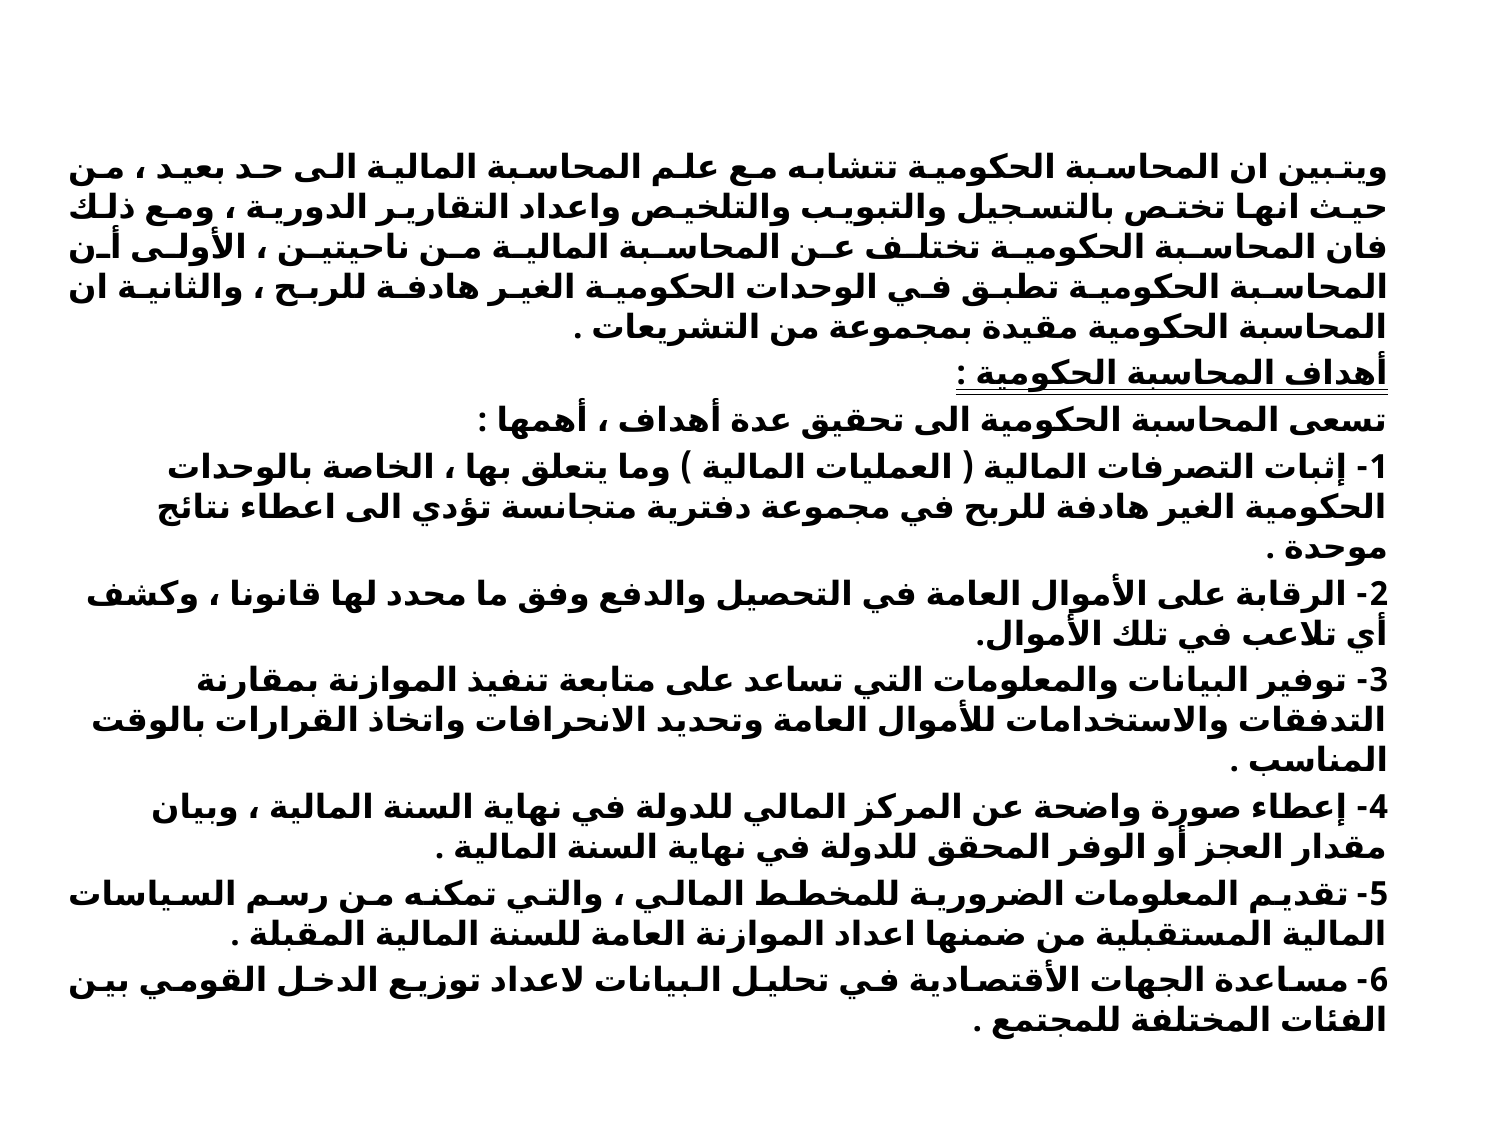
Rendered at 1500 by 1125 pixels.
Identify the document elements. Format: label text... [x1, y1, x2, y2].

list ويتبين ان المحاسبة الحكومية تتشابه مع علم المحاسبة المالية الى حد بعيد ، من حيث انها تختص بالتسجيل والتبويب والتلخيص واعداد التقارير الدورية ، ومع ذلك فان المحاسبة الحكومية تختلف عن المحاسبة المالية من ناحيتين ، الأولى أن المحاسبة الحكومية تطبق في الوحدات الحكومية الغير هادفة للربح ، والثانية ان المحاسبة الحكومية مقيدة بمجموعة من التشريعات . أهداف المحاسبة الحكومية : تسعى المحاسبة الحكومية الى تحقيق عدة أهداف ، أهمها : 1- إثبات التصرفات المالية ( العمليات المالية ) وما يتعلق بها ، الخاصة بالوحدات الحكومية الغير هادفة للربح في مجموعة دفترية متجانسة تؤدي الى اعطاء نتائج موحدة . 2- الرقابة على الأموال العامة في التحصيل والدفع وفق ما محدد لها قانونا ، وكشف أي تلاعب في تلك الأموال. 3- توفير البيانات والمعلومات التي تساعد على متابعة تنفيذ الموازنة بمقارنة التدفقات والاستخدامات للأموال العامة وتحديد الانحرافات واتخاذ القرارات بالوقت المناسب . 4- إعطاء صورة واضحة عن المركز المالي للدولة في نهاية السنة المالية ، وبيان مقدار العجز أو الوفر المحقق للدولة في نهاية السنة المالية . 5- تقديم المعلومات الضرورية للمخطط المالي ، والتي تمكنه من رسم السياسات المالية المستقبلية من ضمنها اعداد الموازنة العامة للسنة المالية المقبلة . 6- مساعدة الجهات الأقتصادية في تحليل البيانات لاعداد توزيع الدخل القومي بين الفئات المختلفة للمجتمع . [53, 137, 1404, 1047]
